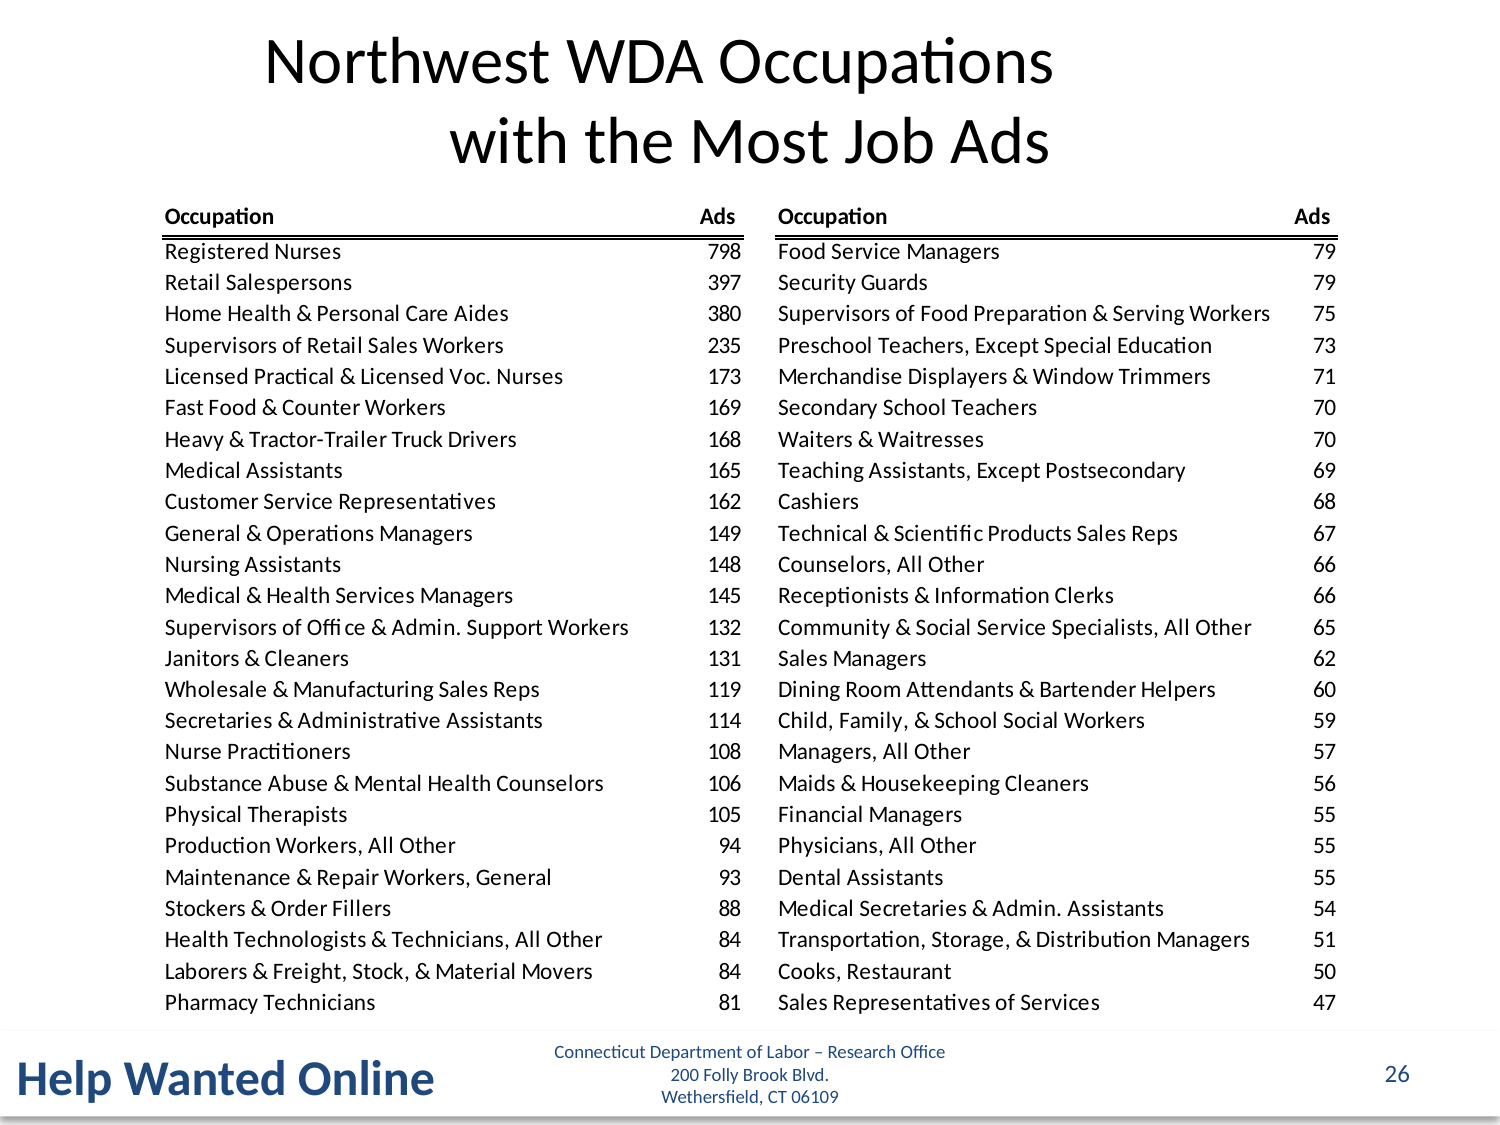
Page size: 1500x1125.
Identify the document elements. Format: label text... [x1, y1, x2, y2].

text_box Help Wanted Online [1, 1037, 690, 1113]
text_box Connecticut Department of Labor – Research Office 200 Folly Brook Blvd. Wethersfield, CT 06109 [0, 1029, 1500, 1119]
picture [159, 203, 1340, 1023]
slide_number 26 [1074, 1042, 1425, 1103]
text_box Northwest WDA Occupations with the Most Job Ads [178, 0, 1322, 196]
